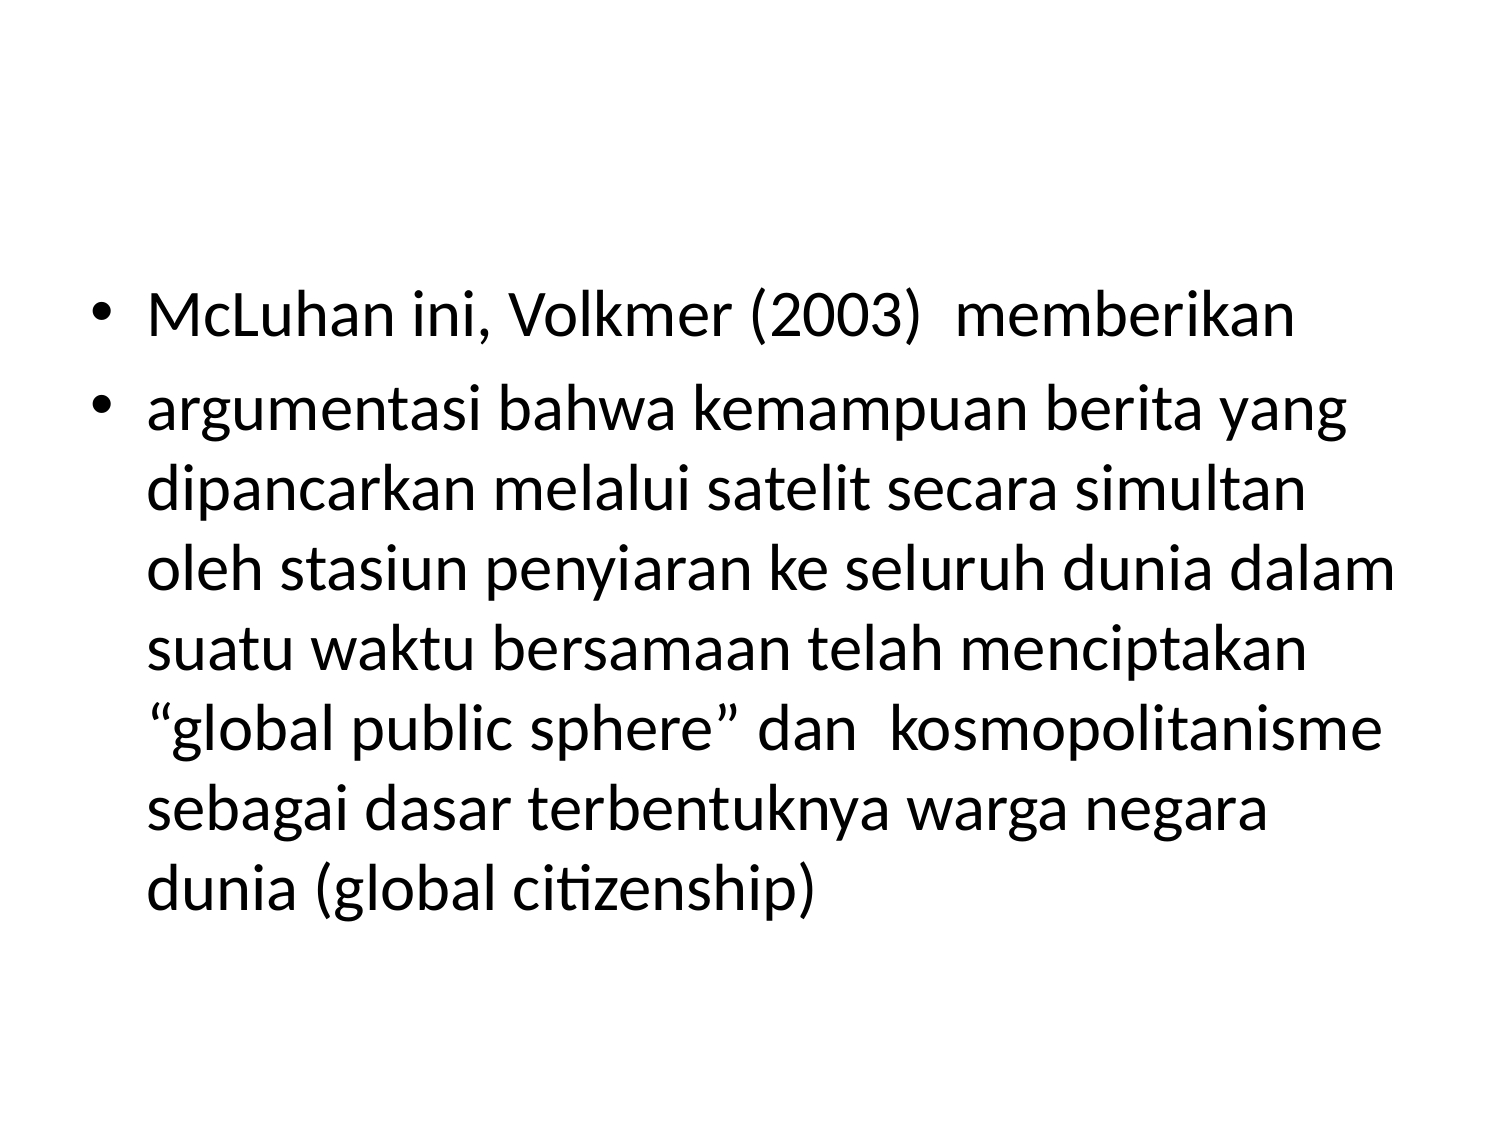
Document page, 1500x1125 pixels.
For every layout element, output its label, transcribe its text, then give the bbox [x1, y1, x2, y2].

list McLuhan ini, Volkmer (2003) memberikan argumentasi bahwa kemampuan berita yang dipancarkan melalui satelit secara simultan oleh stasiun penyiaran ke seluruh dunia dalam suatu waktu bersamaan telah menciptakan “global public sphere” dan kosmopolitanisme sebagai dasar terbentuknya warga negara dunia (global citizenship) [75, 262, 1425, 1005]
